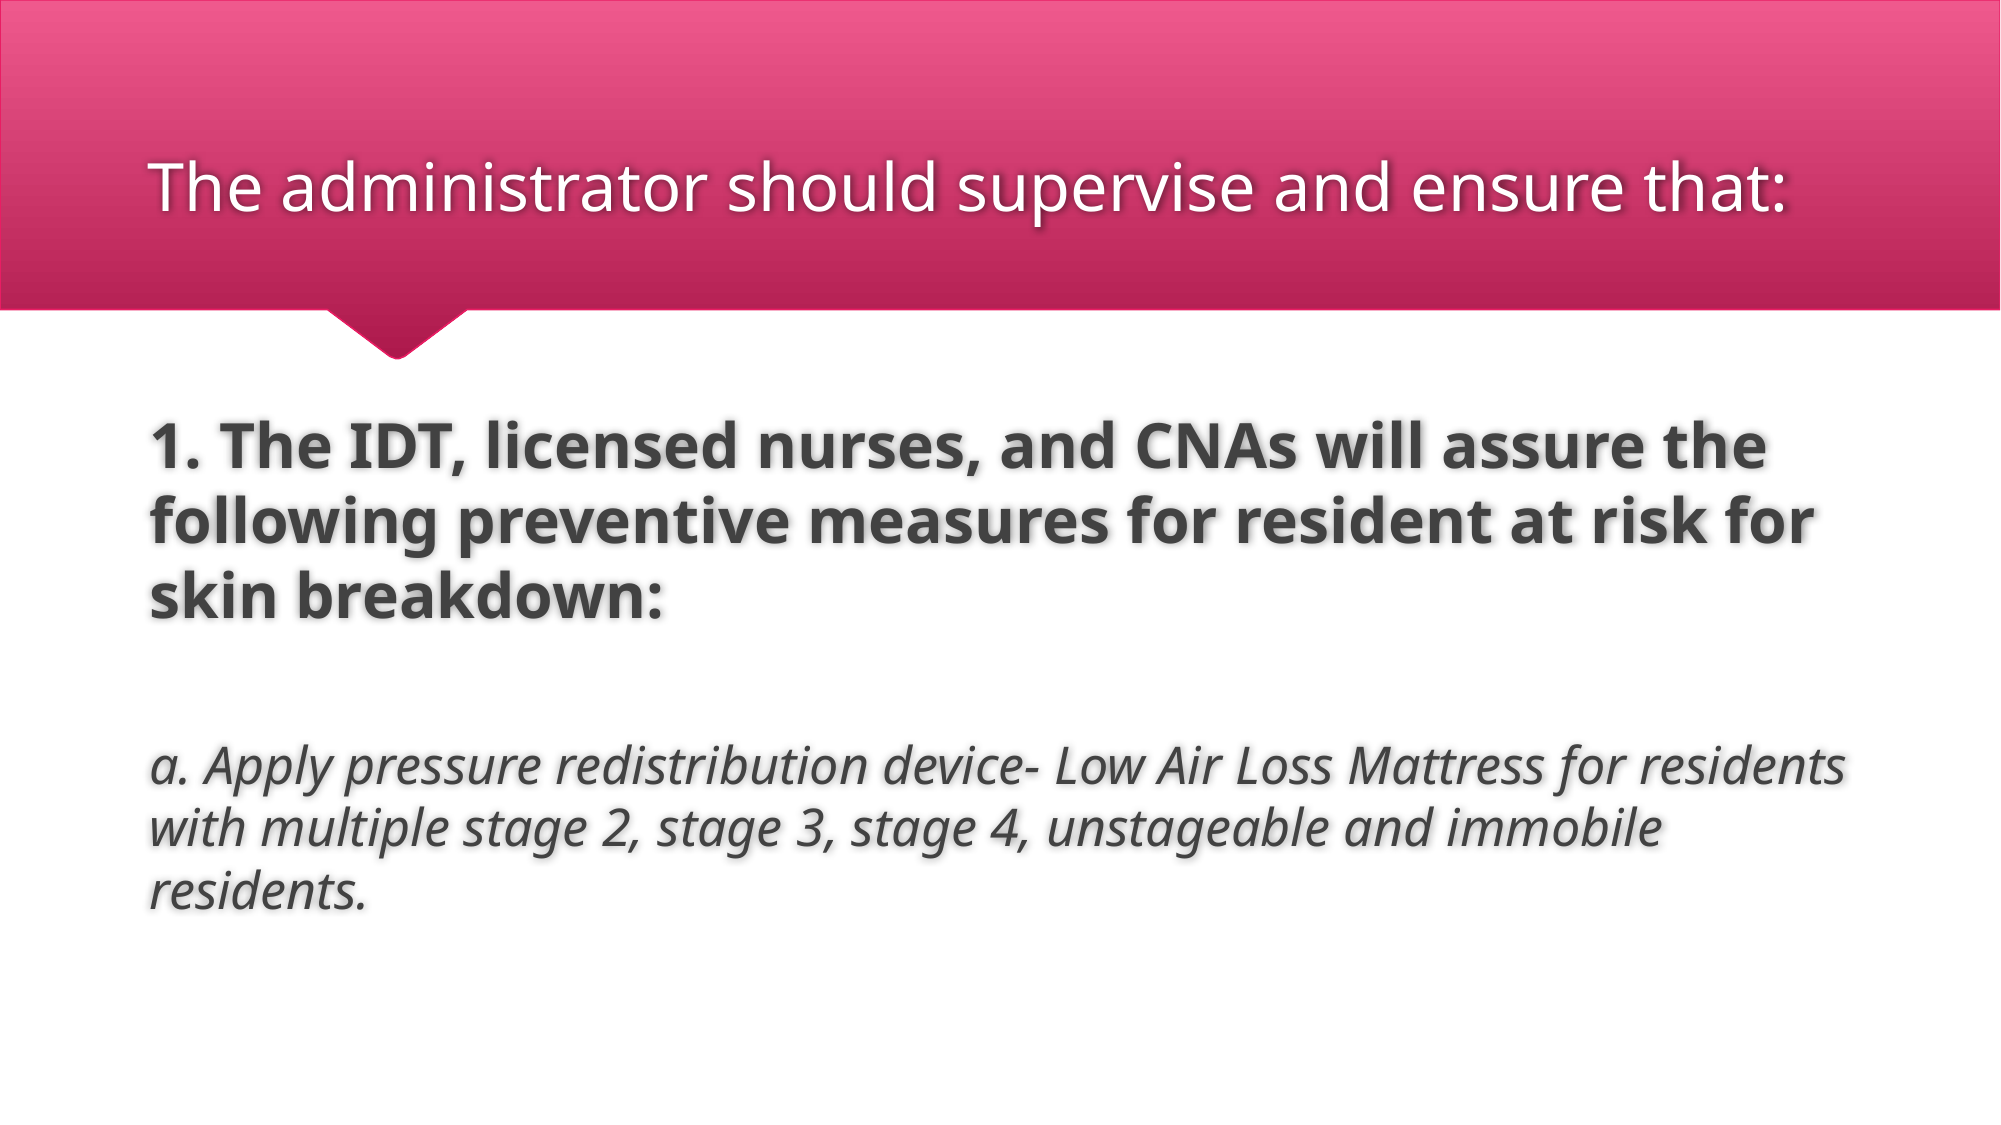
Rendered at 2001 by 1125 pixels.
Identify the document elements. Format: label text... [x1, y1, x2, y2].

title The administrator should supervise and ensure that: [132, 73, 1868, 233]
list 1. The IDT, licensed nurses, and CNAs will assure the following preventive measures for resident at risk for skin breakdown: a. Apply pressure redistribution device- Low Air Loss Mattress for residents with multiple stage 2, stage 3, stage 4, unstageable and immobile residents. [134, 364, 1866, 962]
